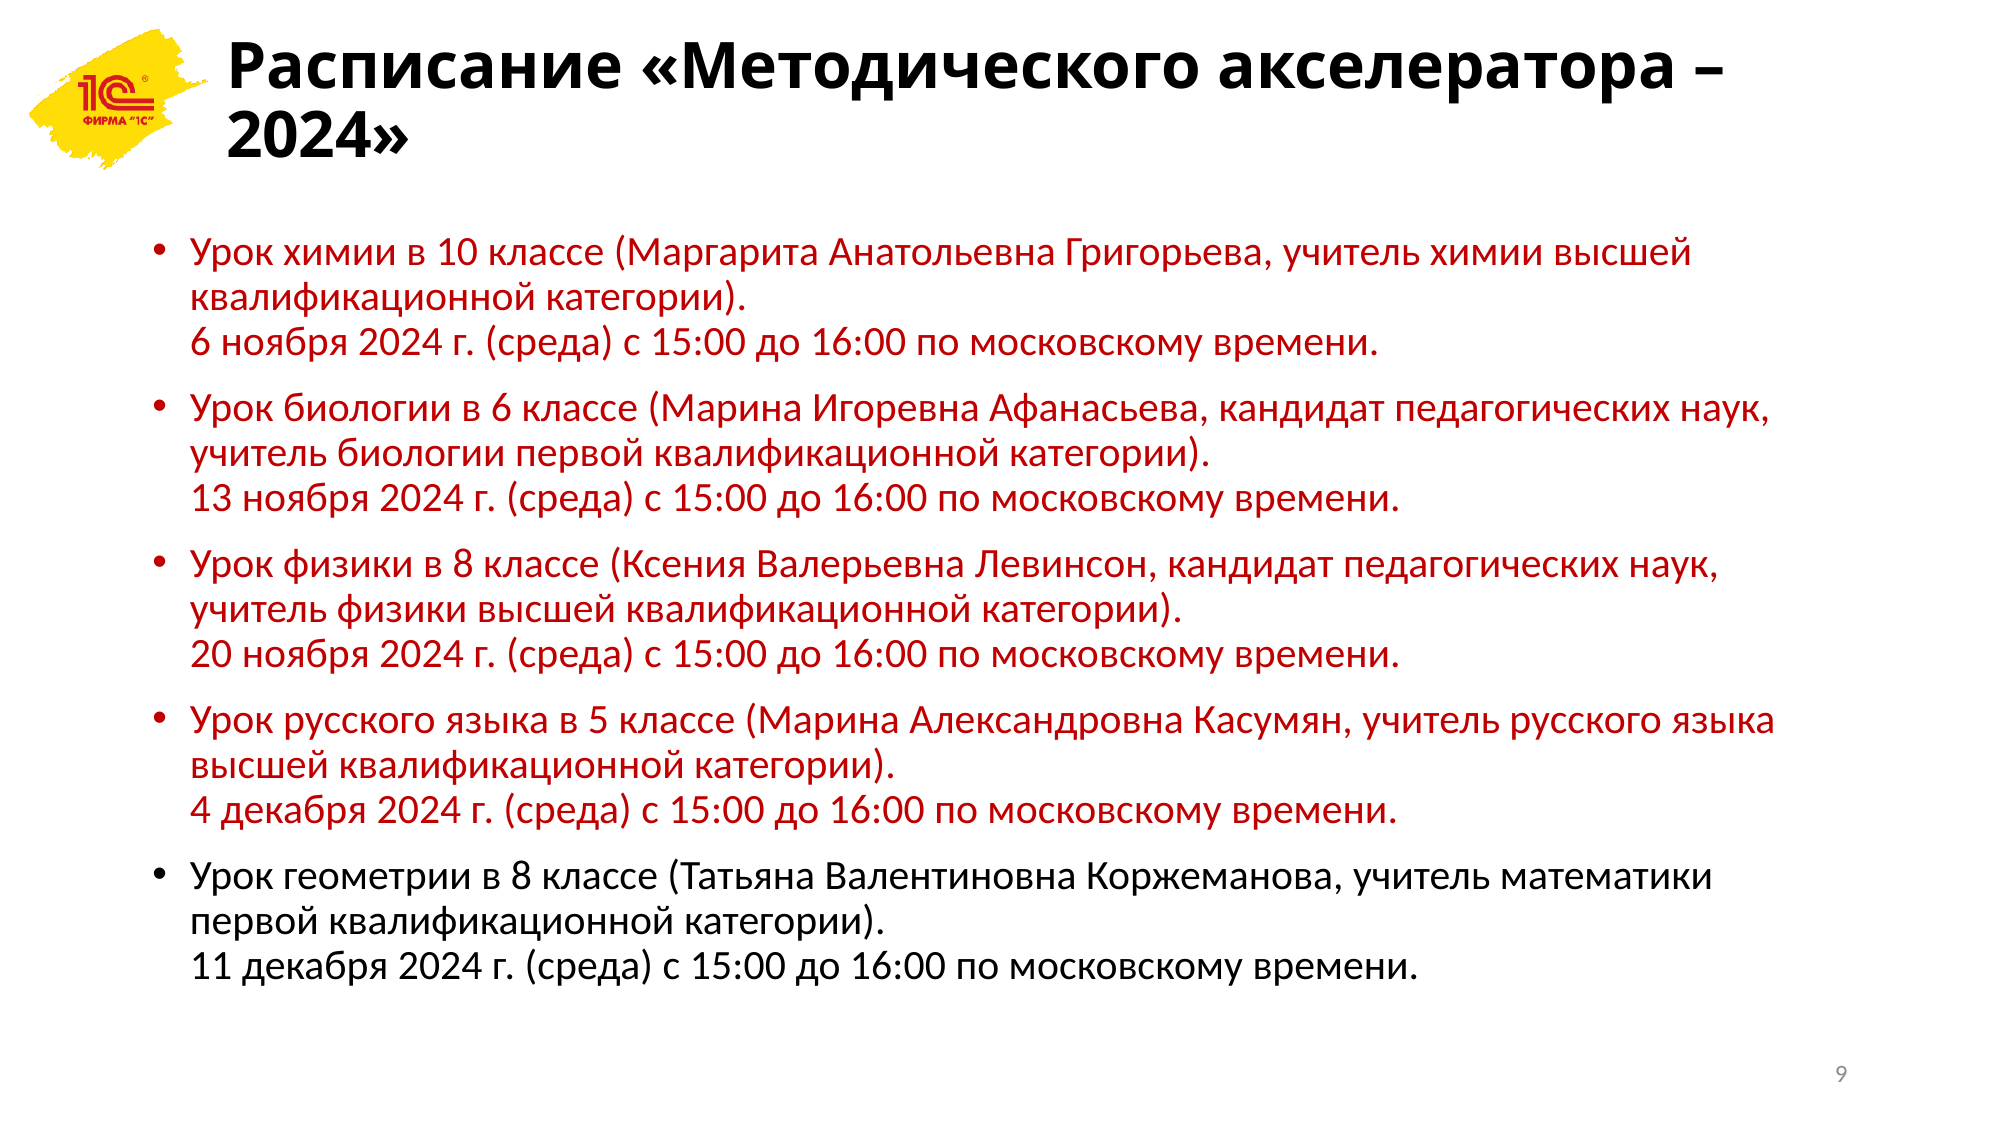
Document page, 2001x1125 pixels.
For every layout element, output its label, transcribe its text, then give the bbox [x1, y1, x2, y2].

slide_number 9 [1412, 1042, 1863, 1103]
list Урок химии в 10 классе (Маргарита Анатольевна Григорьева, учитель химии высшей квалификационной категории). 6 ноября 2024 г. (среда) с 15:00 до 16:00 по московскому времени. Урок биологии в 6 классе (Марина Игоревна Афанасьева, кандидат педагогических наук, учитель биологии первой квалификационной категории). 13 ноября 2024 г. (среда) с 15:00 до 16:00 по московскому времени. Урок физики в 8 классе (Ксения Валерьевна Левинсон, кандидат педагогических наук, учитель физики высшей квалификационной категории). 20 ноября 2024 г. (среда) с 15:00 до 16:00 по московскому времени. Урок русского языка в 5 классе (Марина Александровна Касумян, учитель русского языка высшей квалификационной категории). 4 декабря 2024 г. (среда) с 15:00 до 16:00 по московскому времени. Урок геометрии в 8 классе (Татьяна Валентиновна Коржеманова, учитель математики первой квалификационной категории). 11 декабря 2024 г. (среда) с 15:00 до 16:00 по московскому времени. [137, 221, 1863, 1074]
picture [23, 24, 211, 173]
title Расписание «Методического акселератора – 2024» [211, 24, 1863, 179]
